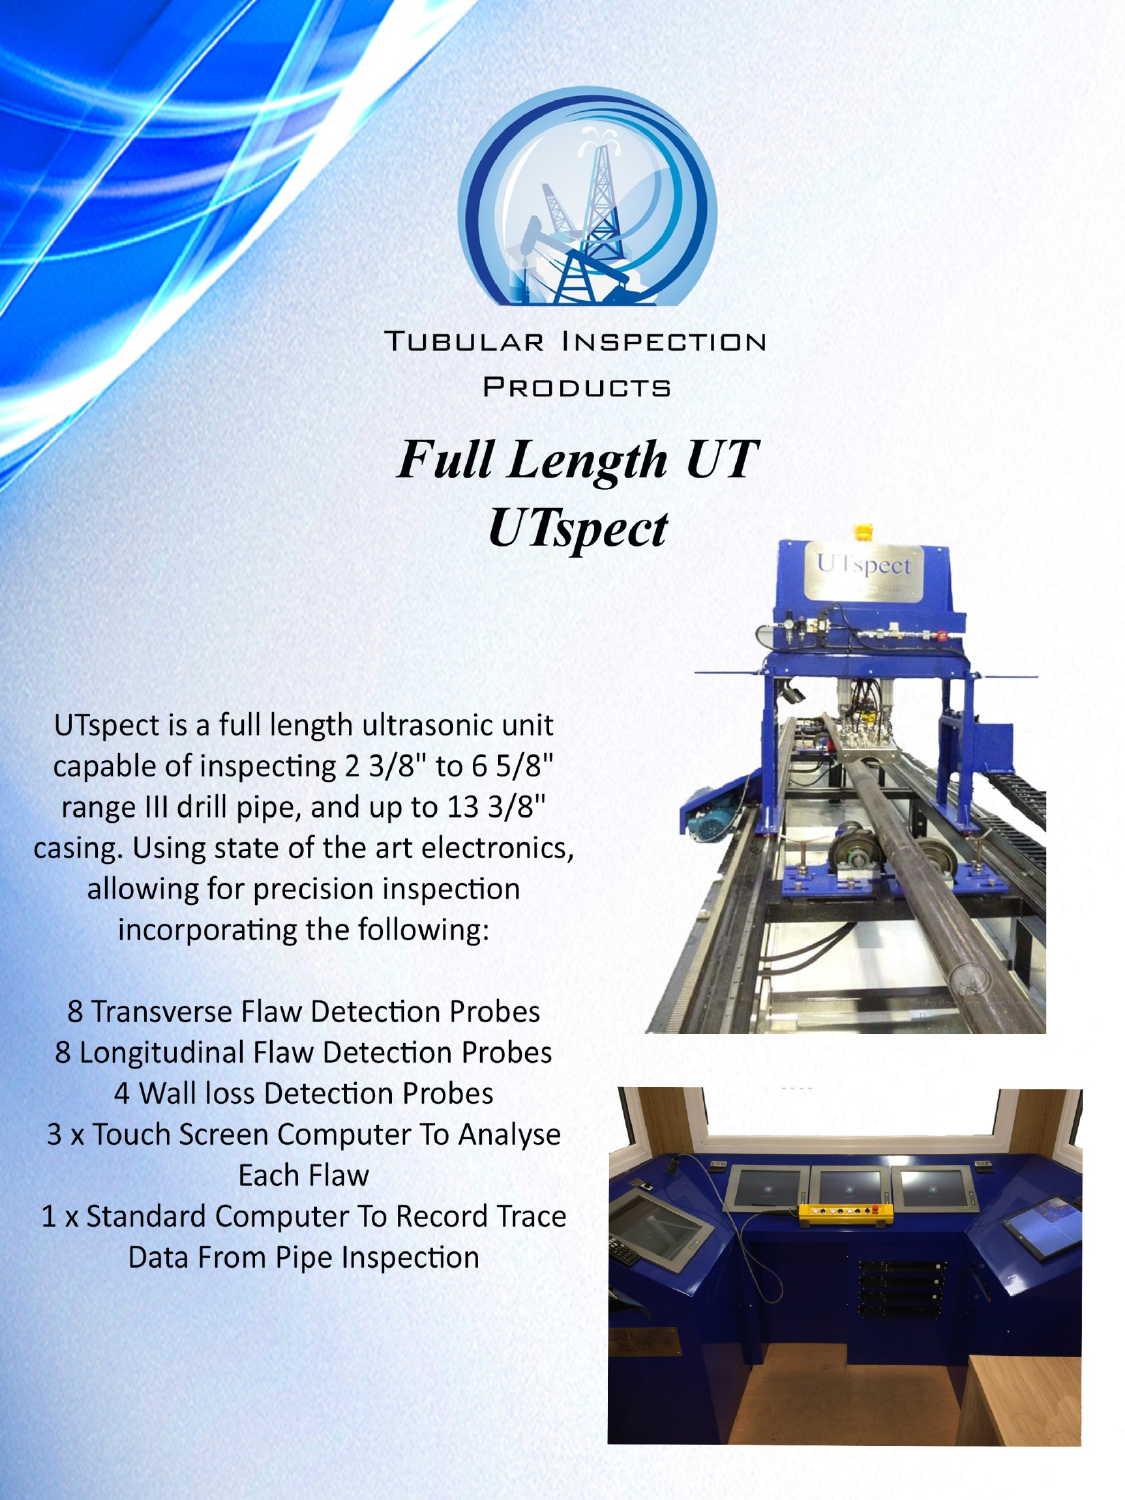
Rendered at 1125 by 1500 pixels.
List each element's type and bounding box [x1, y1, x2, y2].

list [0, 0, 1125, 1500]
